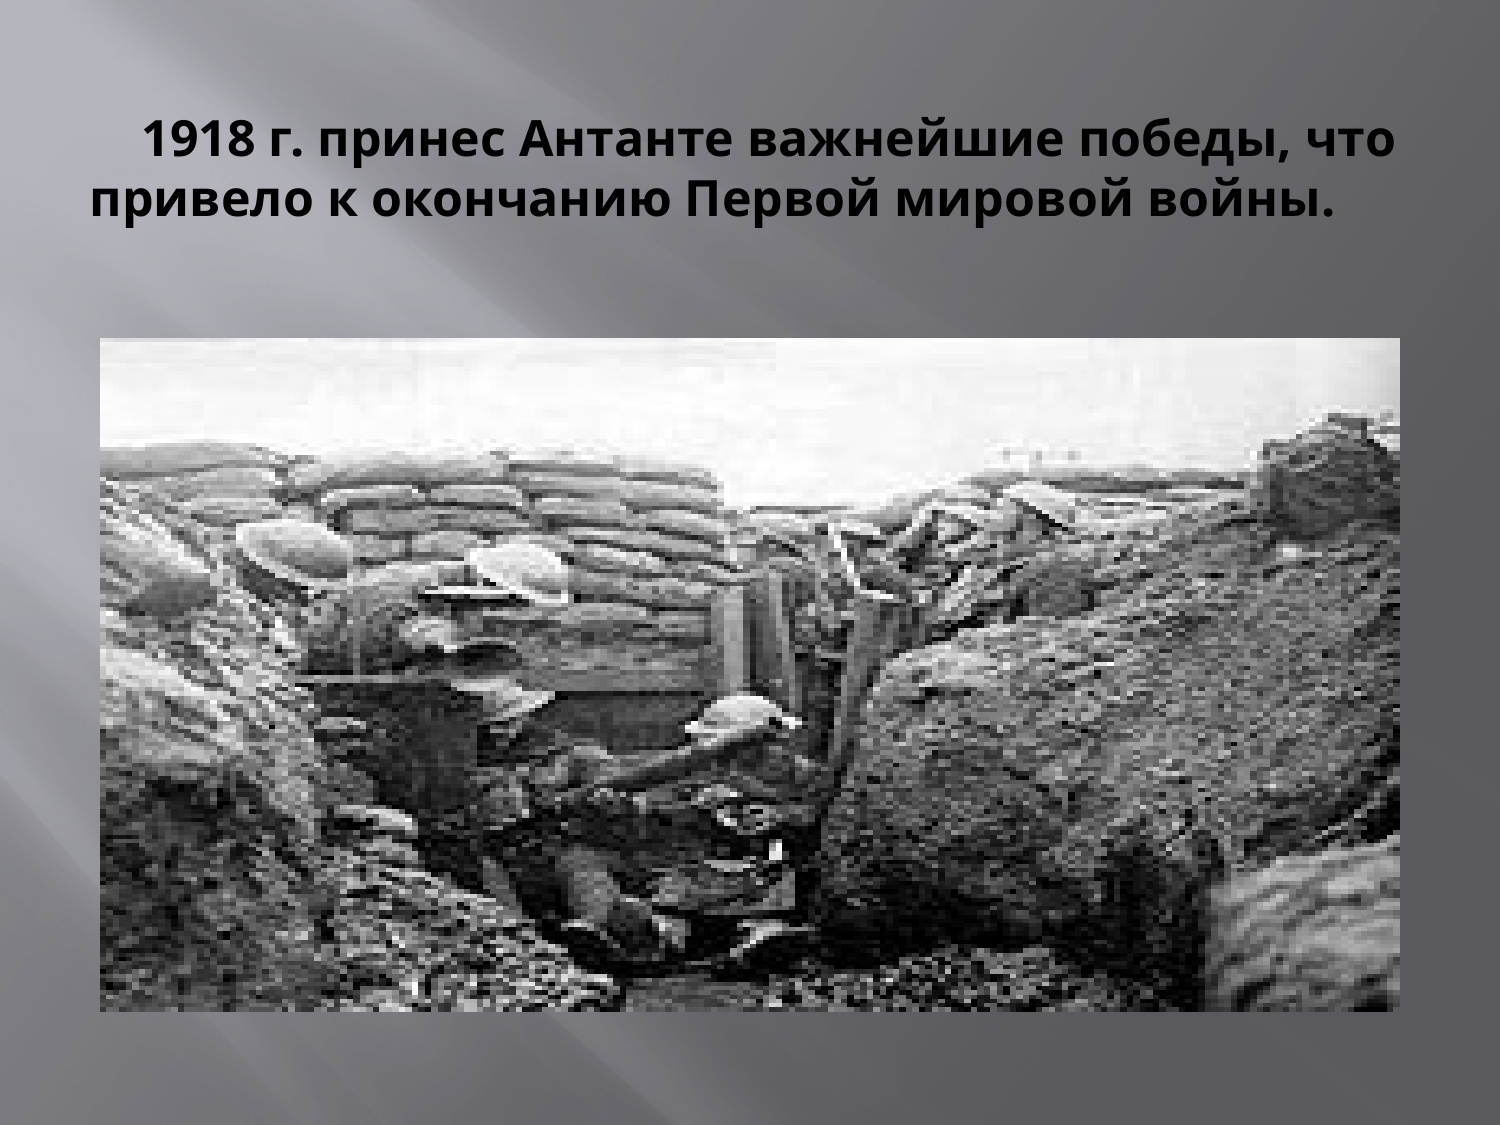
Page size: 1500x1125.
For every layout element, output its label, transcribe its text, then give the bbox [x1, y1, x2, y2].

title 1918 г. принес Антанте важнейшие победы, что привело к окончанию Первой мировой войны. [75, 66, 1425, 327]
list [100, 337, 1400, 1012]
